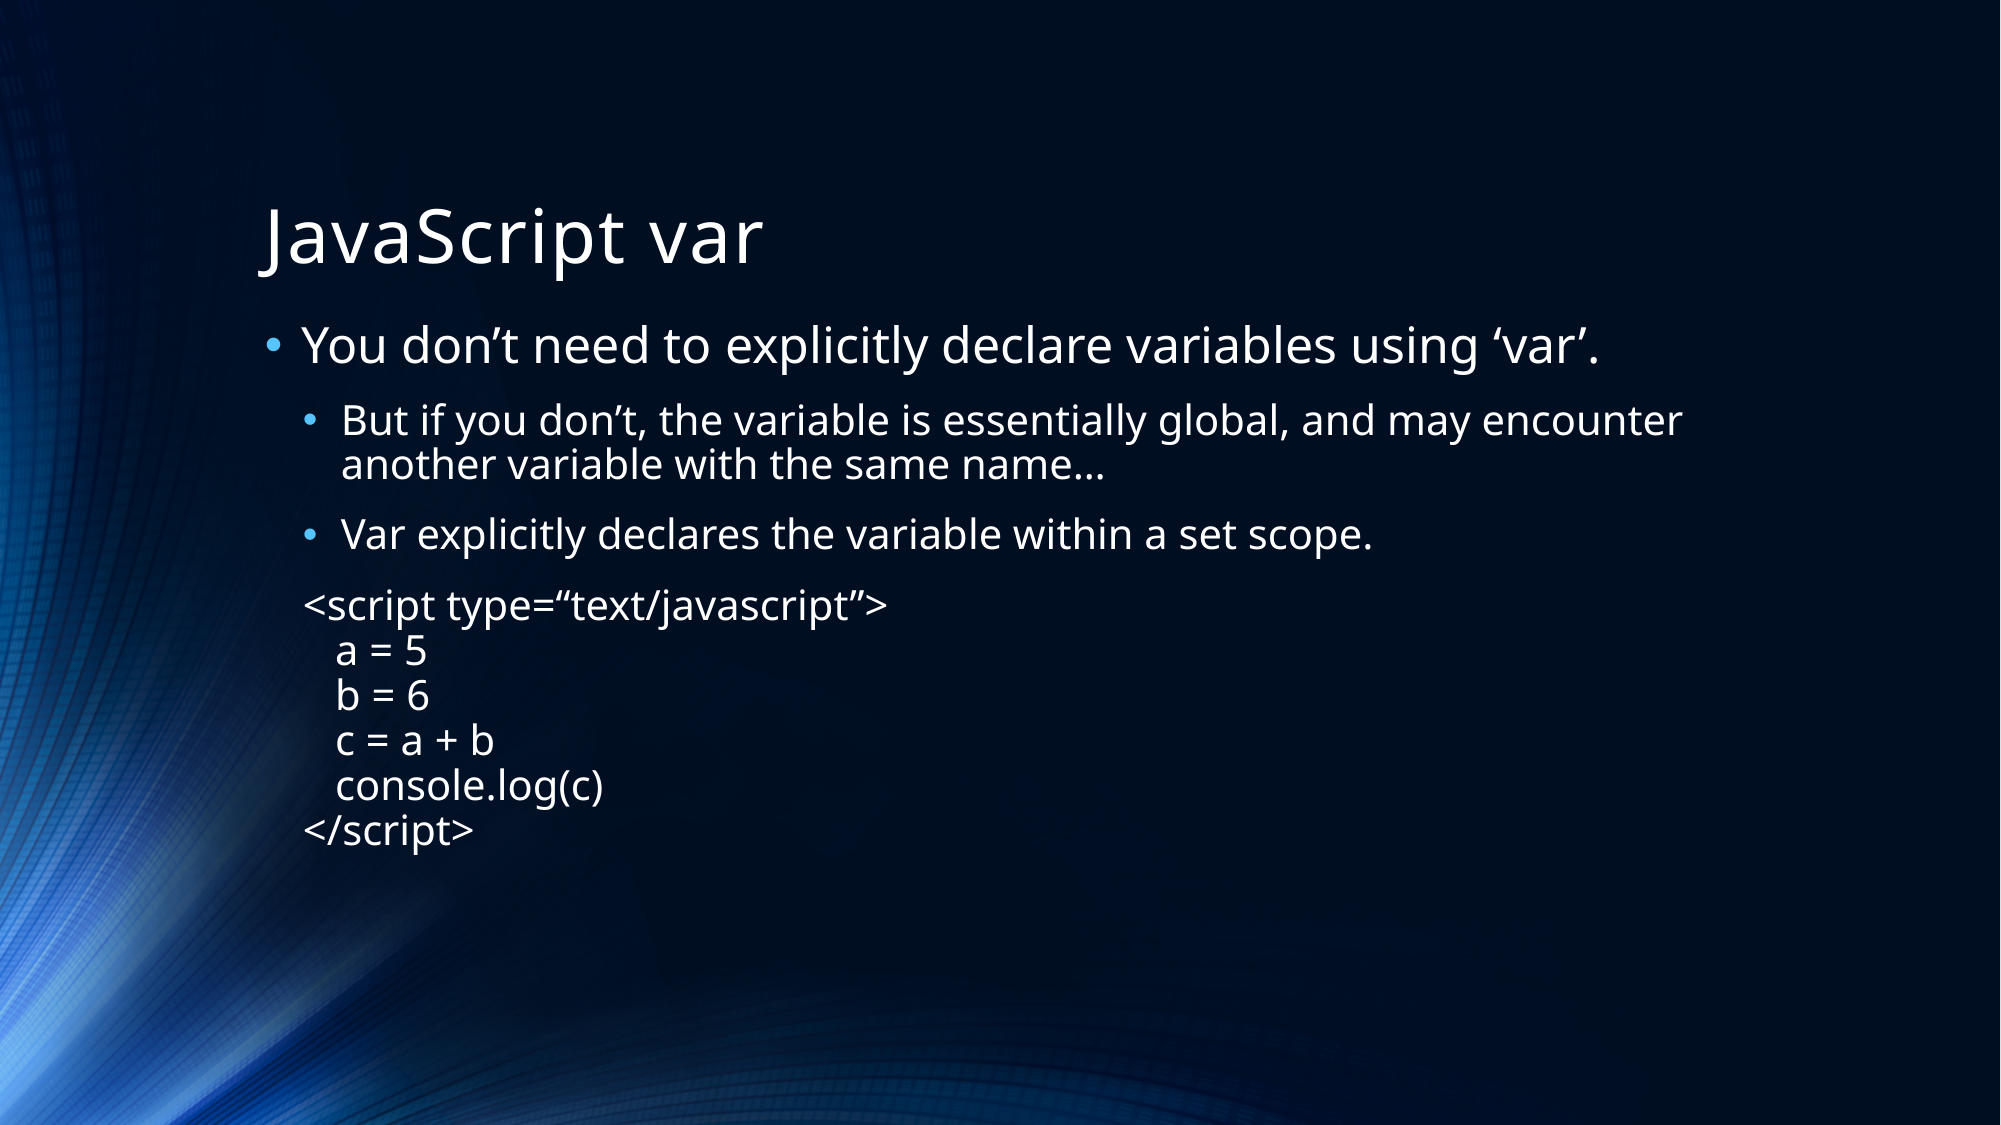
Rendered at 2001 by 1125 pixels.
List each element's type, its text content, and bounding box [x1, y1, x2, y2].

list You don’t need to explicitly declare variables using ‘var’. But if you don’t, the variable is essentially global, and may encounter another variable with the same name… Var explicitly declares the variable within a set scope. <script type=“text/javascript”> a = 5 b = 6 c = a + b console.log(c) </script> [249, 312, 1749, 988]
title JavaScript var [249, 62, 1751, 288]
picture [0, 0, 2001, 1125]
